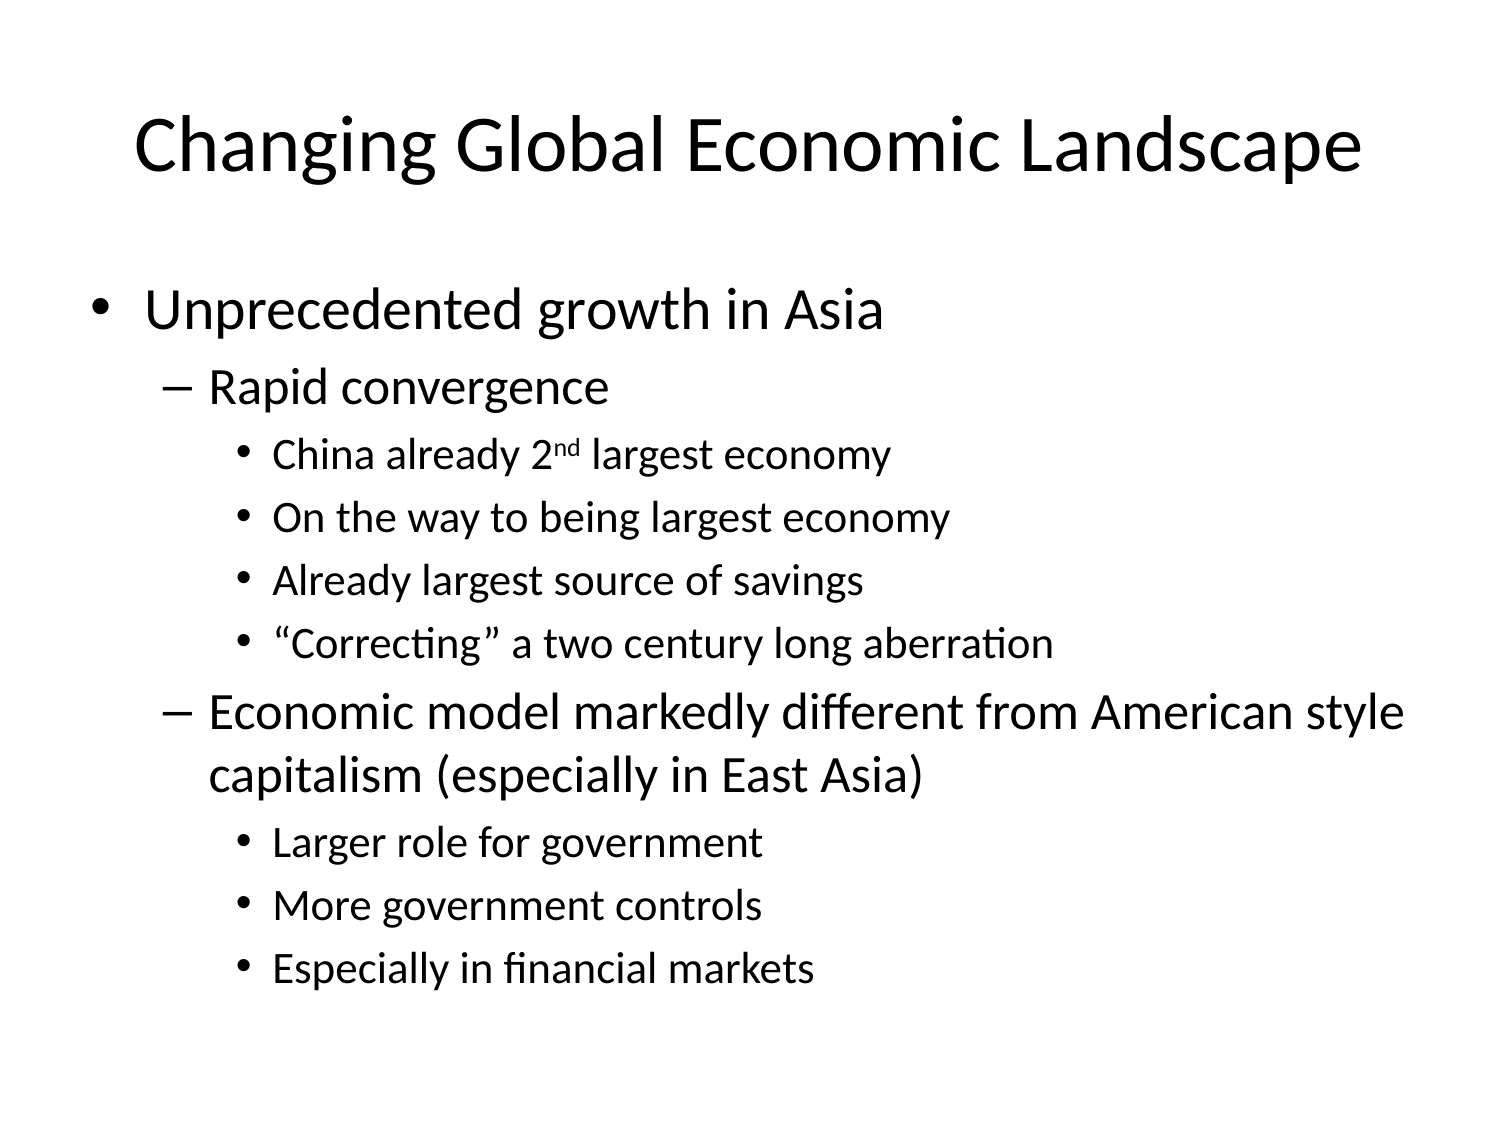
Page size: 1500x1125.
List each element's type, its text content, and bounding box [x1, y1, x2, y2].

list Unprecedented growth in Asia Rapid convergence China already 2nd largest economy On the way to being largest economy Already largest source of savings “Correcting” a two century long aberration Economic model markedly different from American style capitalism (especially in East Asia) Larger role for government More government controls Especially in financial markets [74, 262, 1426, 1006]
title Changing Global Economic Landscape [74, 44, 1426, 233]
